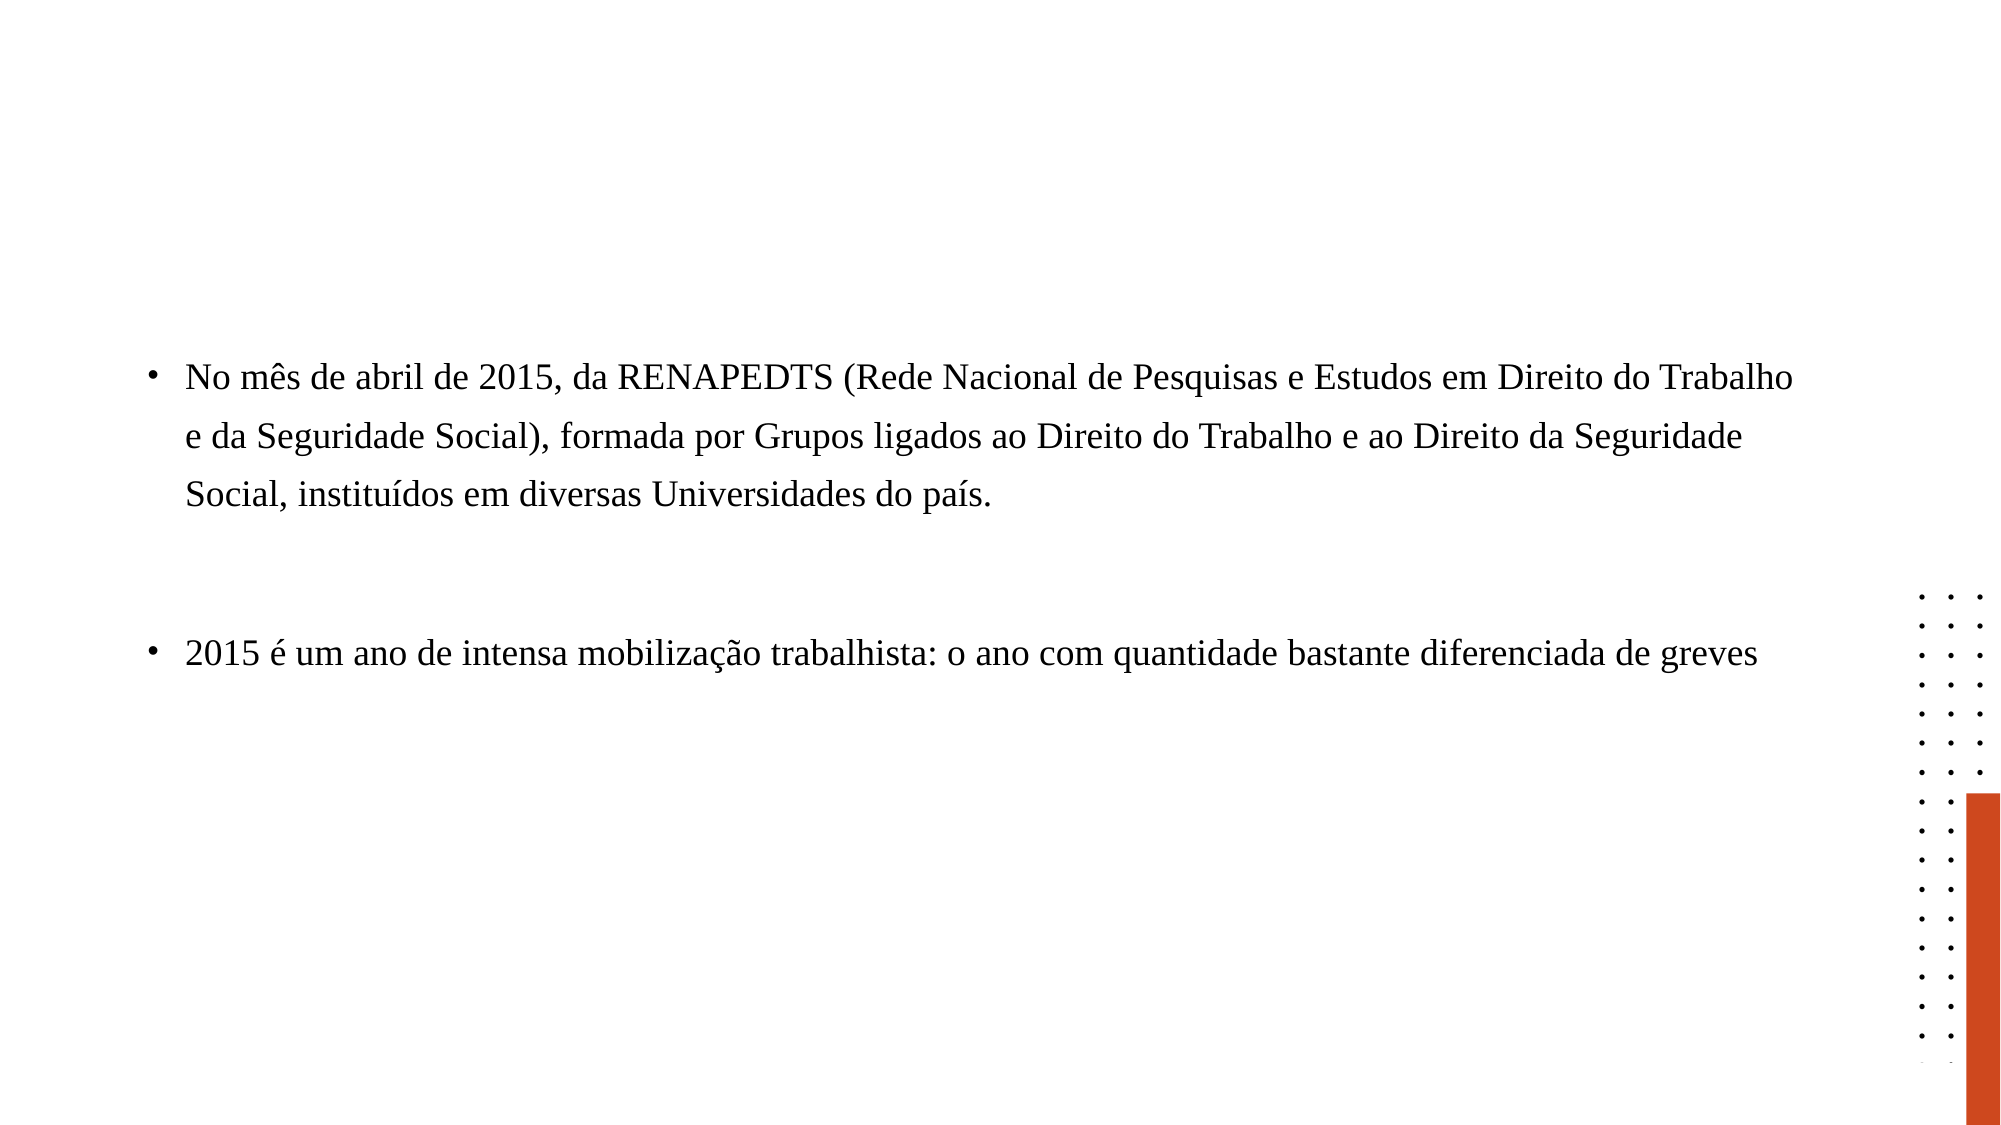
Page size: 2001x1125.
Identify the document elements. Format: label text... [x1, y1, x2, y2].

list No mês de abril de 2015, da RENAPEDTS (Rede Nacional de Pesquisas e Estudos em Direito do Trabalho e da Seguridade Social), formada por Grupos ligados ao Direito do Trabalho e ao Direito da Seguridade Social, instituídos em diversas Universidades do país. 2015 é um ano de intensa mobilização trabalhista: o ano com quantidade bastante diferenciada de greves [132, 331, 1832, 1007]
picture [1907, 582, 1994, 1064]
